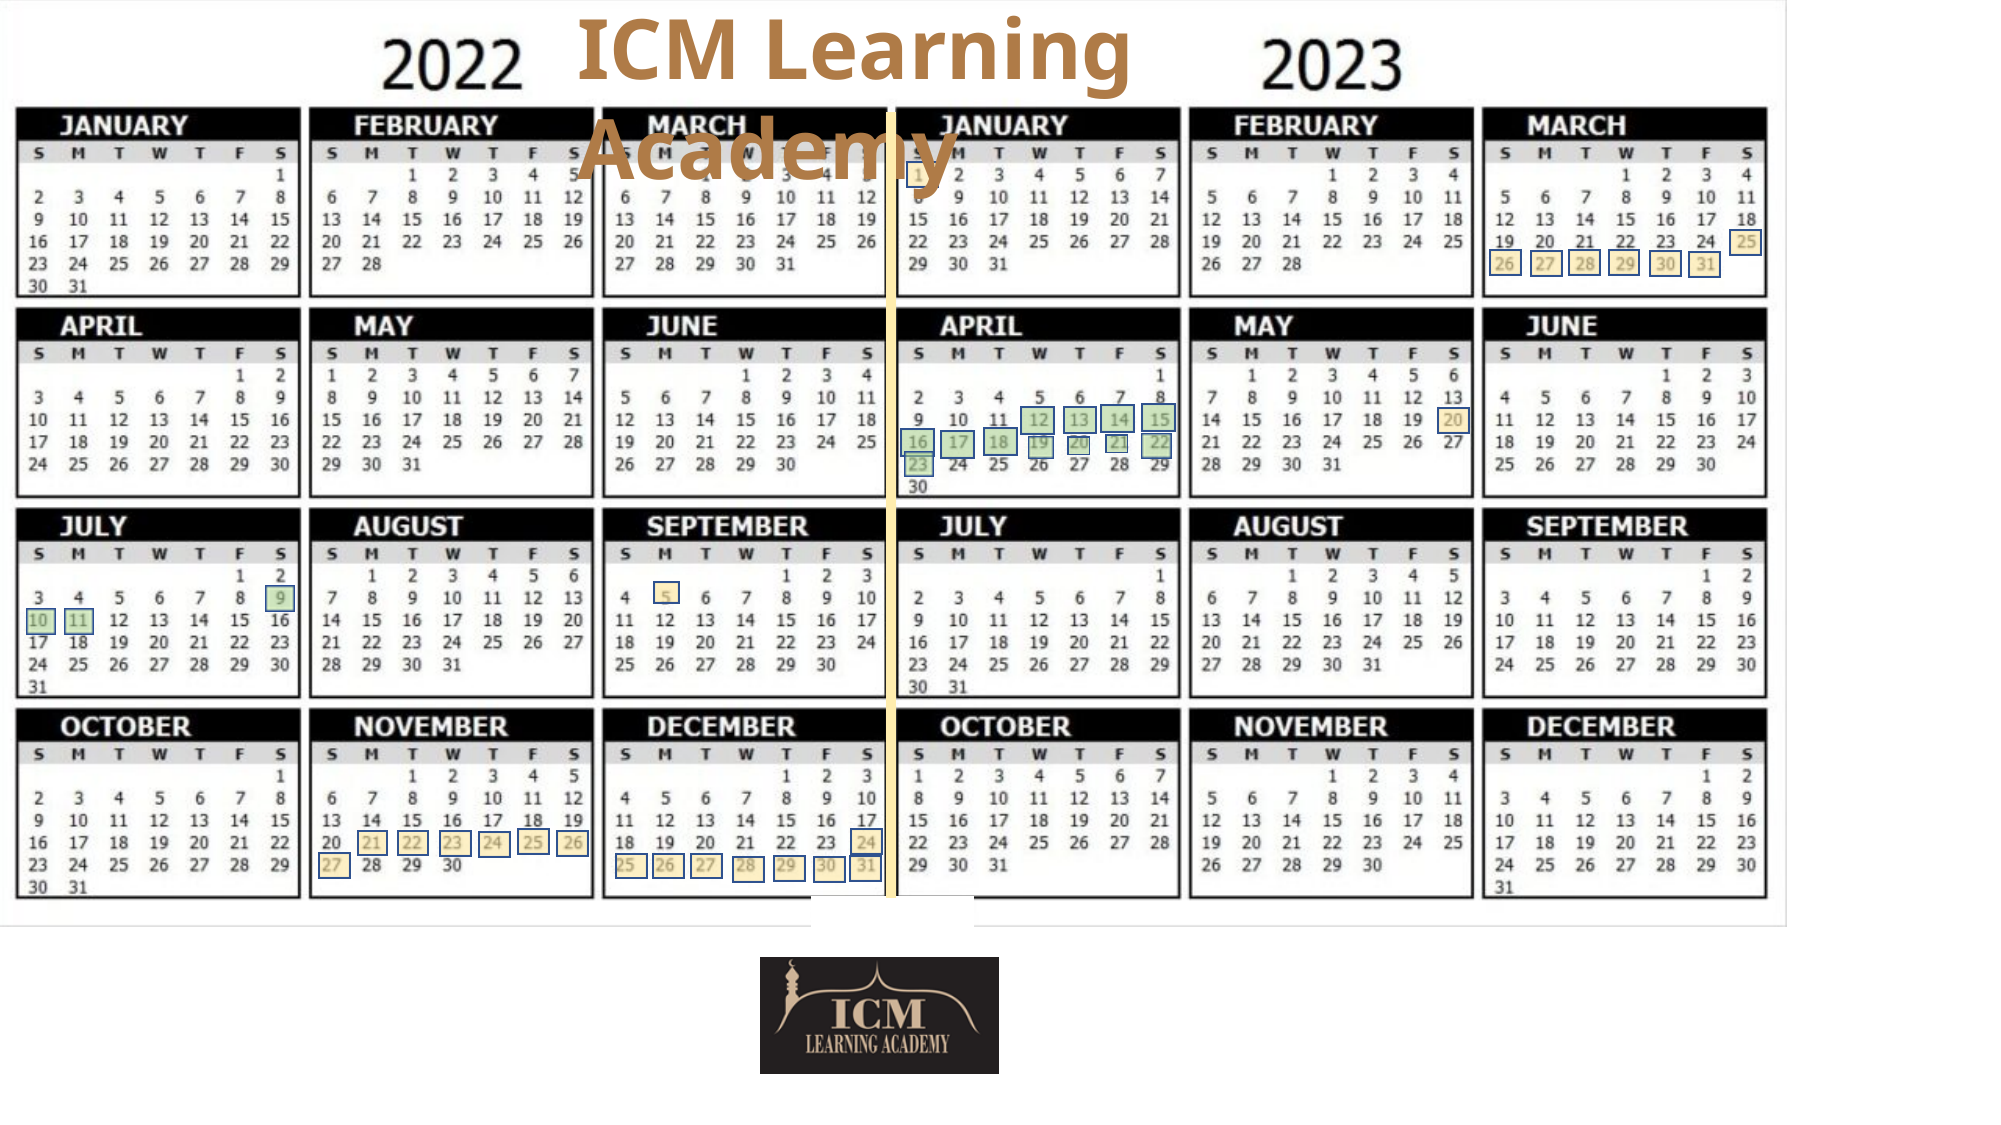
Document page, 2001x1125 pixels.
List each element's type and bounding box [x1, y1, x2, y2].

picture [0, 0, 1787, 927]
picture [760, 957, 999, 1074]
